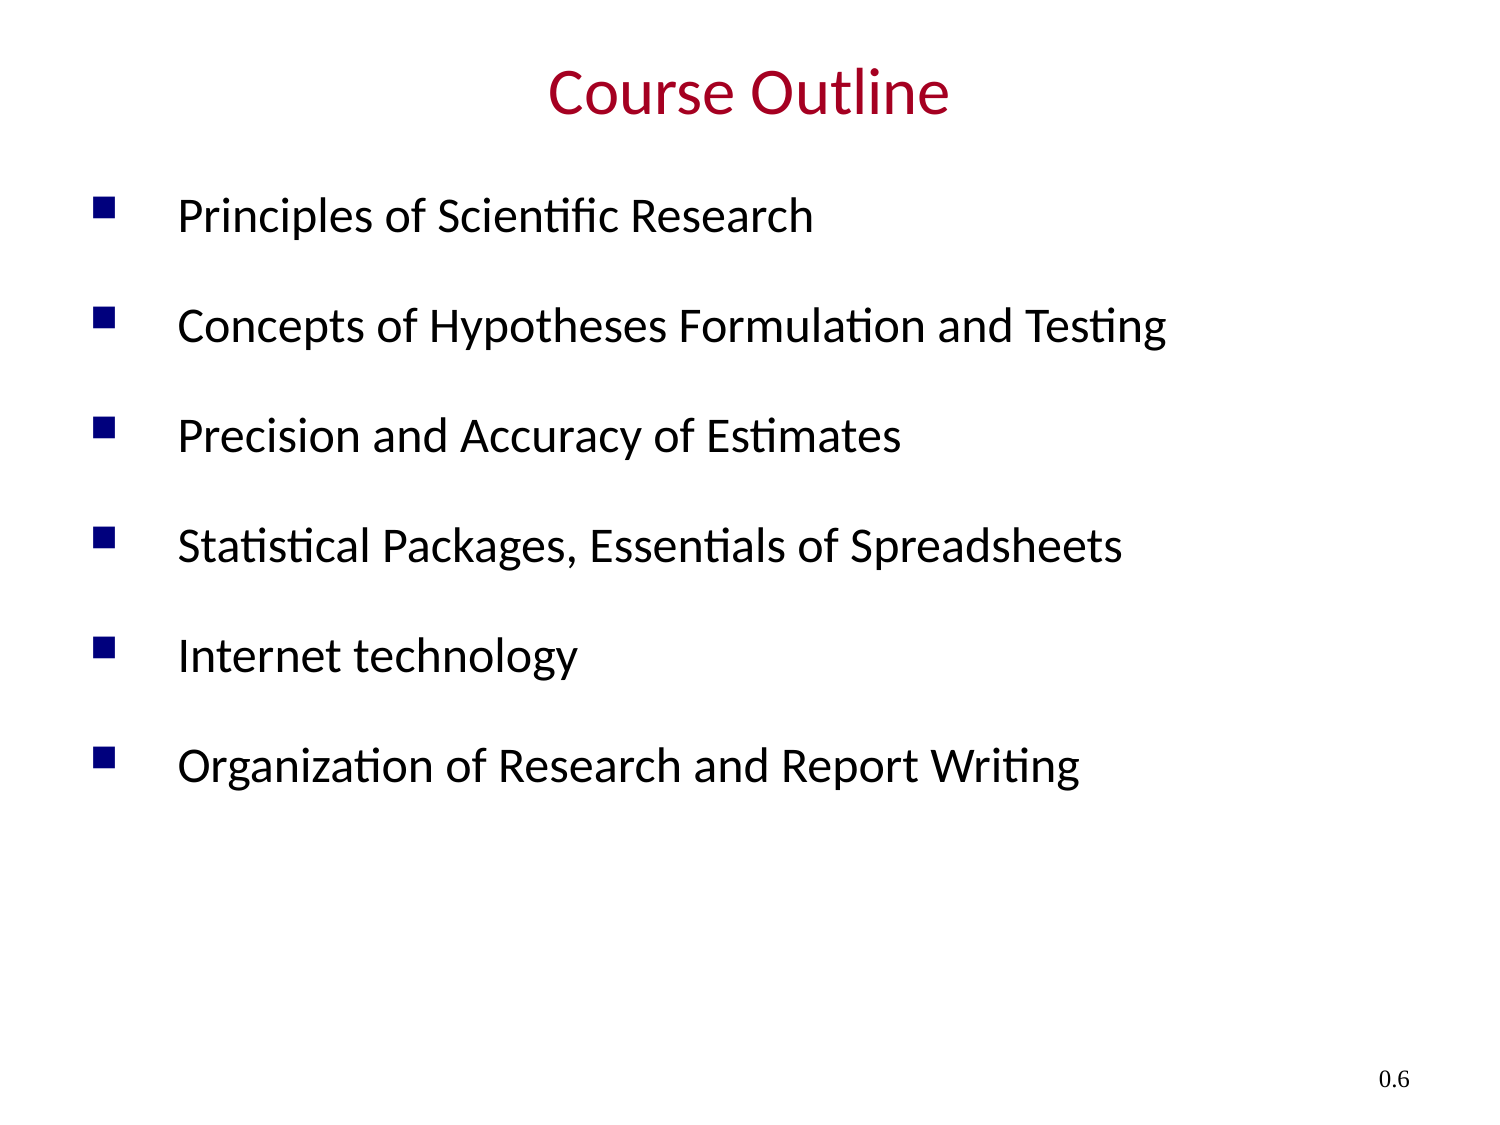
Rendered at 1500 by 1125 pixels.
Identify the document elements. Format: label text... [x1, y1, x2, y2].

title Course Outline [74, 12, 1426, 163]
list Principles of Scientific Research Concepts of Hypotheses Formulation and Testing Precision and Accuracy of Estimates Statistical Packages, Essentials of Spreadsheets Internet technology Organization of Research and Report Writing [74, 174, 1438, 1001]
slide_number 0.6 [1074, 1024, 1426, 1101]
